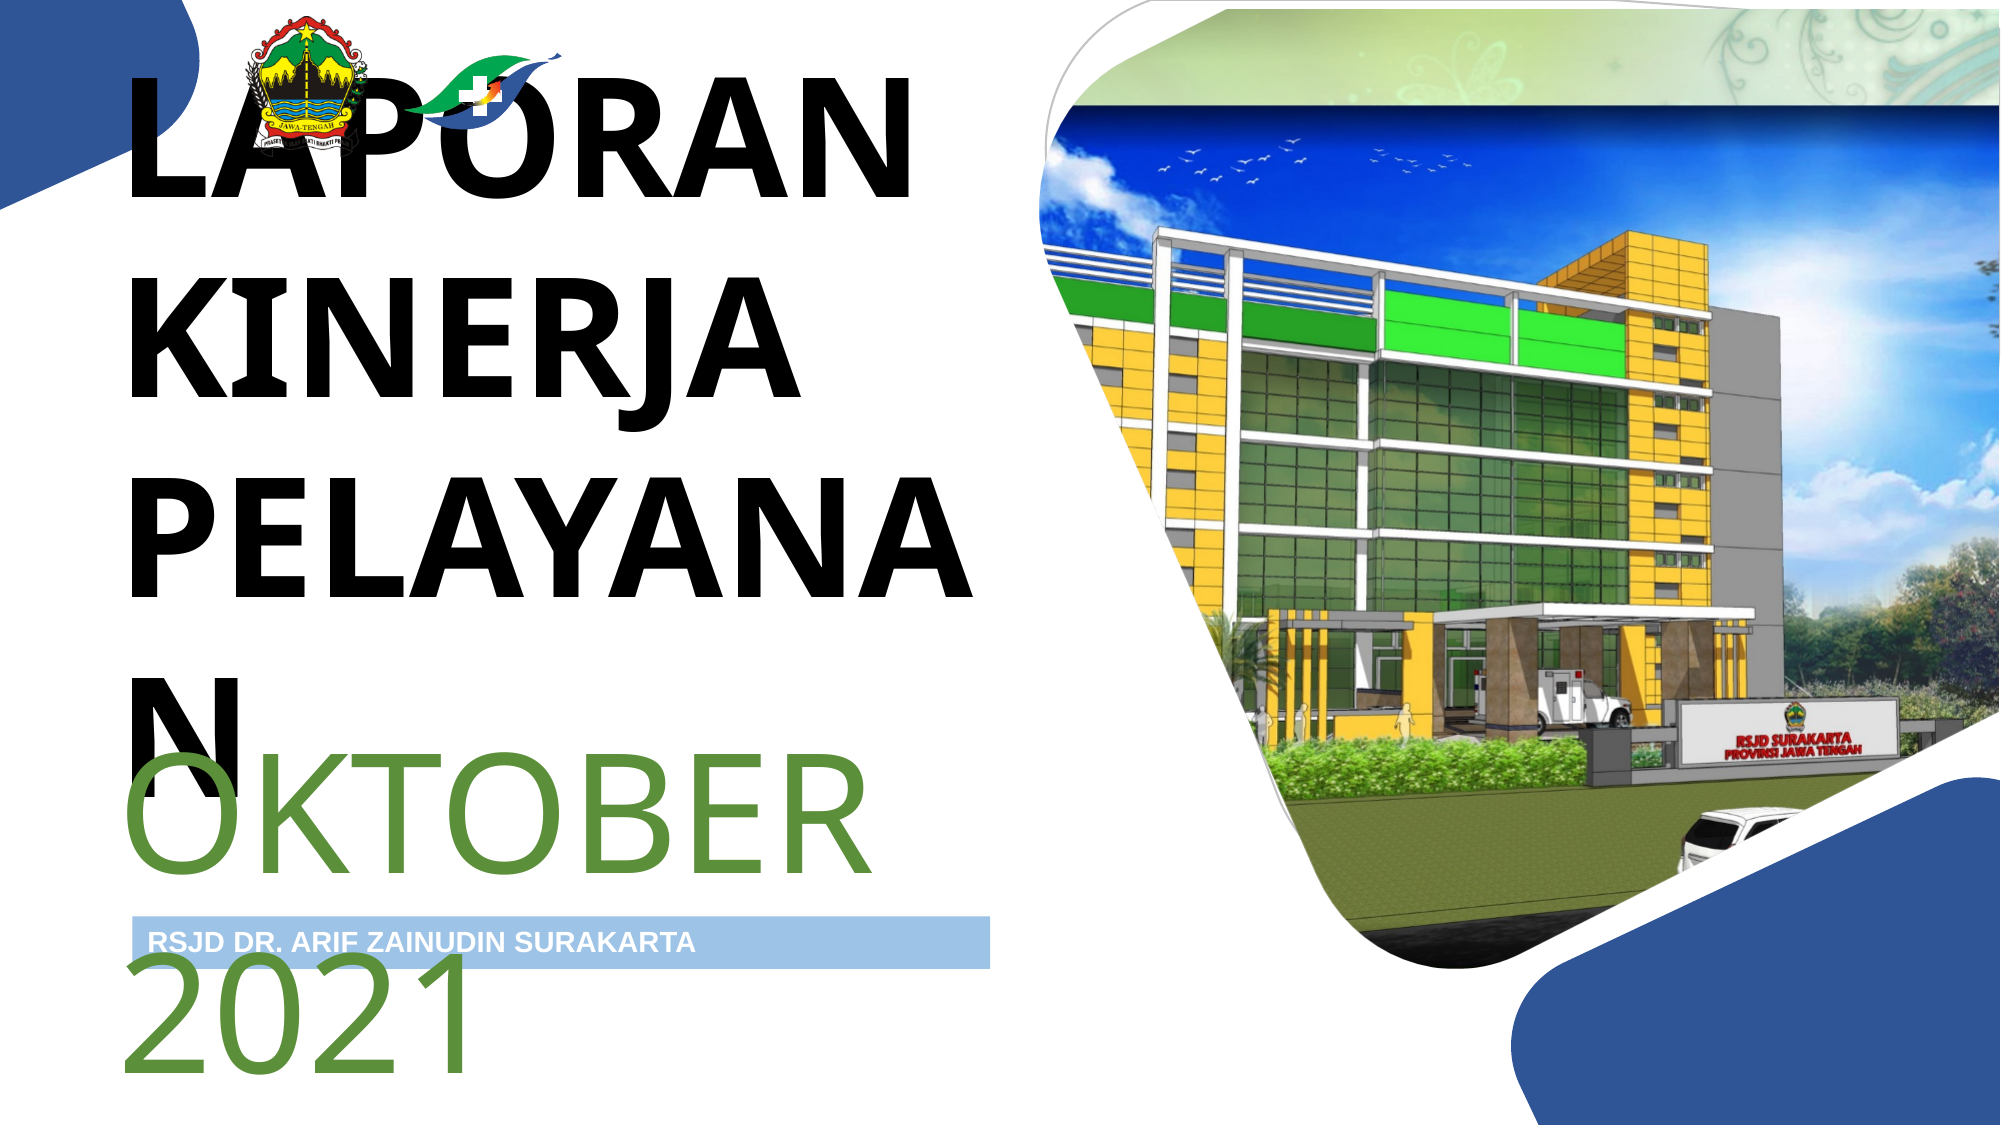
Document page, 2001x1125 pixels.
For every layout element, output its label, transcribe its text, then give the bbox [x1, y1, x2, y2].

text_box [404, 53, 562, 130]
picture [245, 16, 368, 157]
picture [1039, 9, 1999, 969]
list LAPORAN KINERJA PELAYANAN [102, 305, 1039, 556]
text_box OKTOBER 2021 [102, 699, 1294, 1125]
